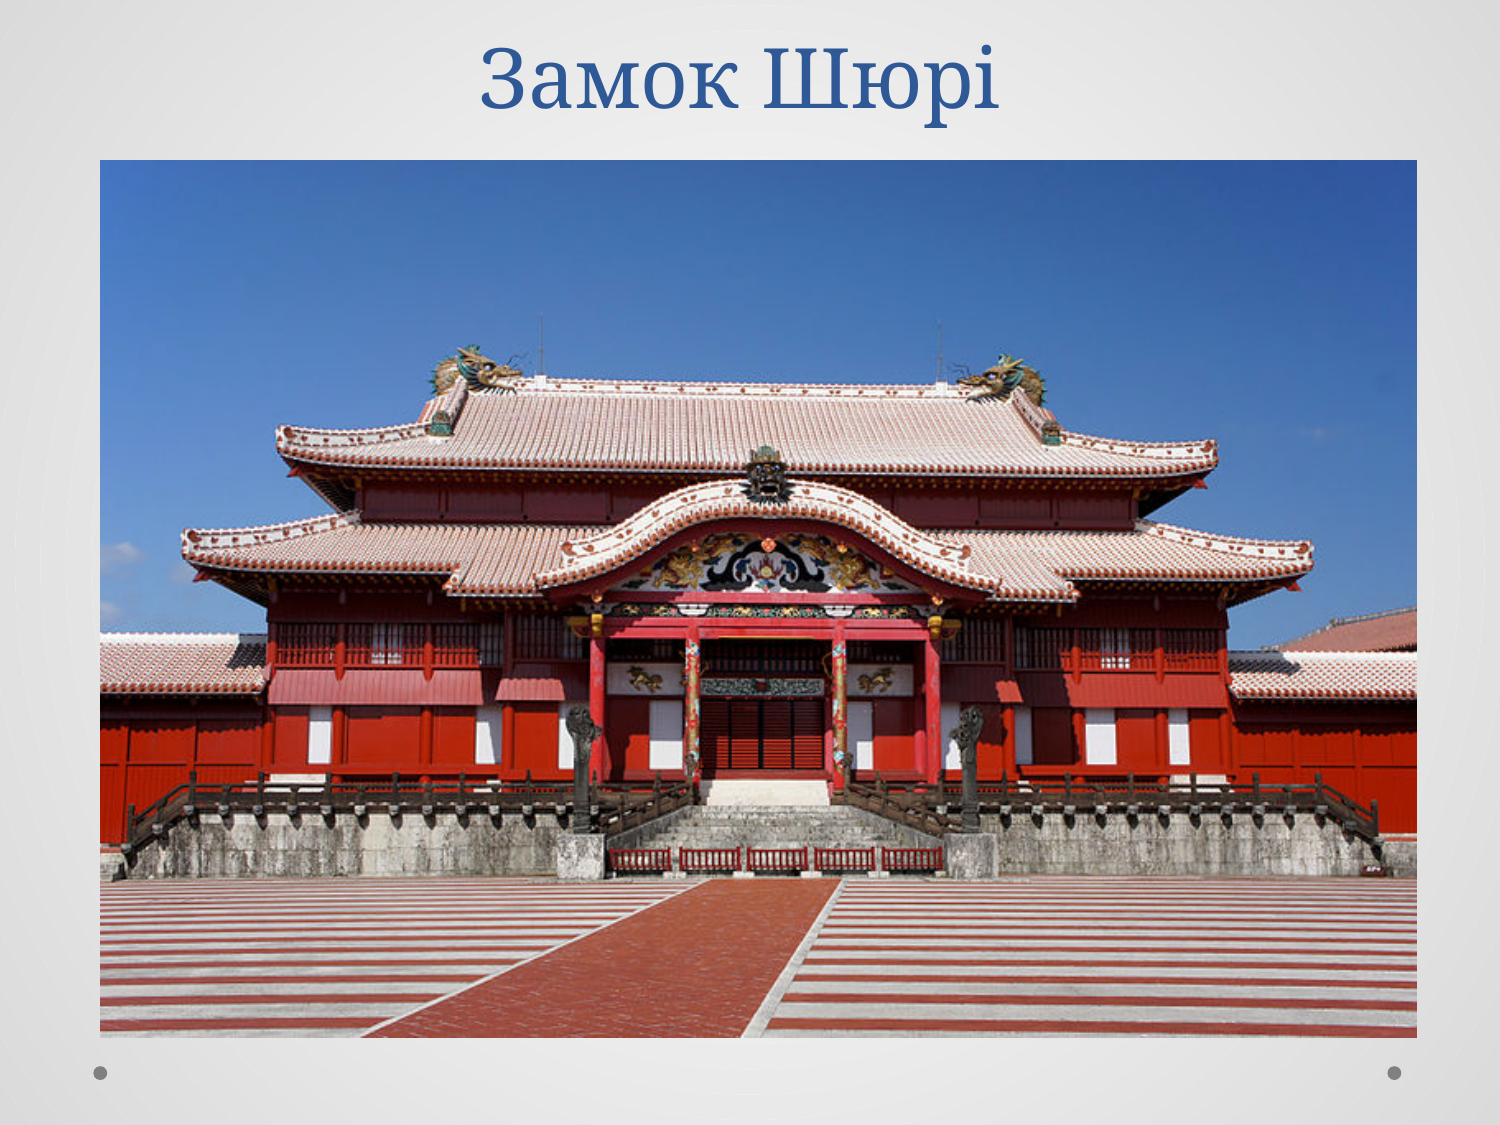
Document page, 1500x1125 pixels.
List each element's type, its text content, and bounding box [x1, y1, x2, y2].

title Замок Шюрі [64, 30, 1415, 133]
picture [100, 160, 1417, 1039]
